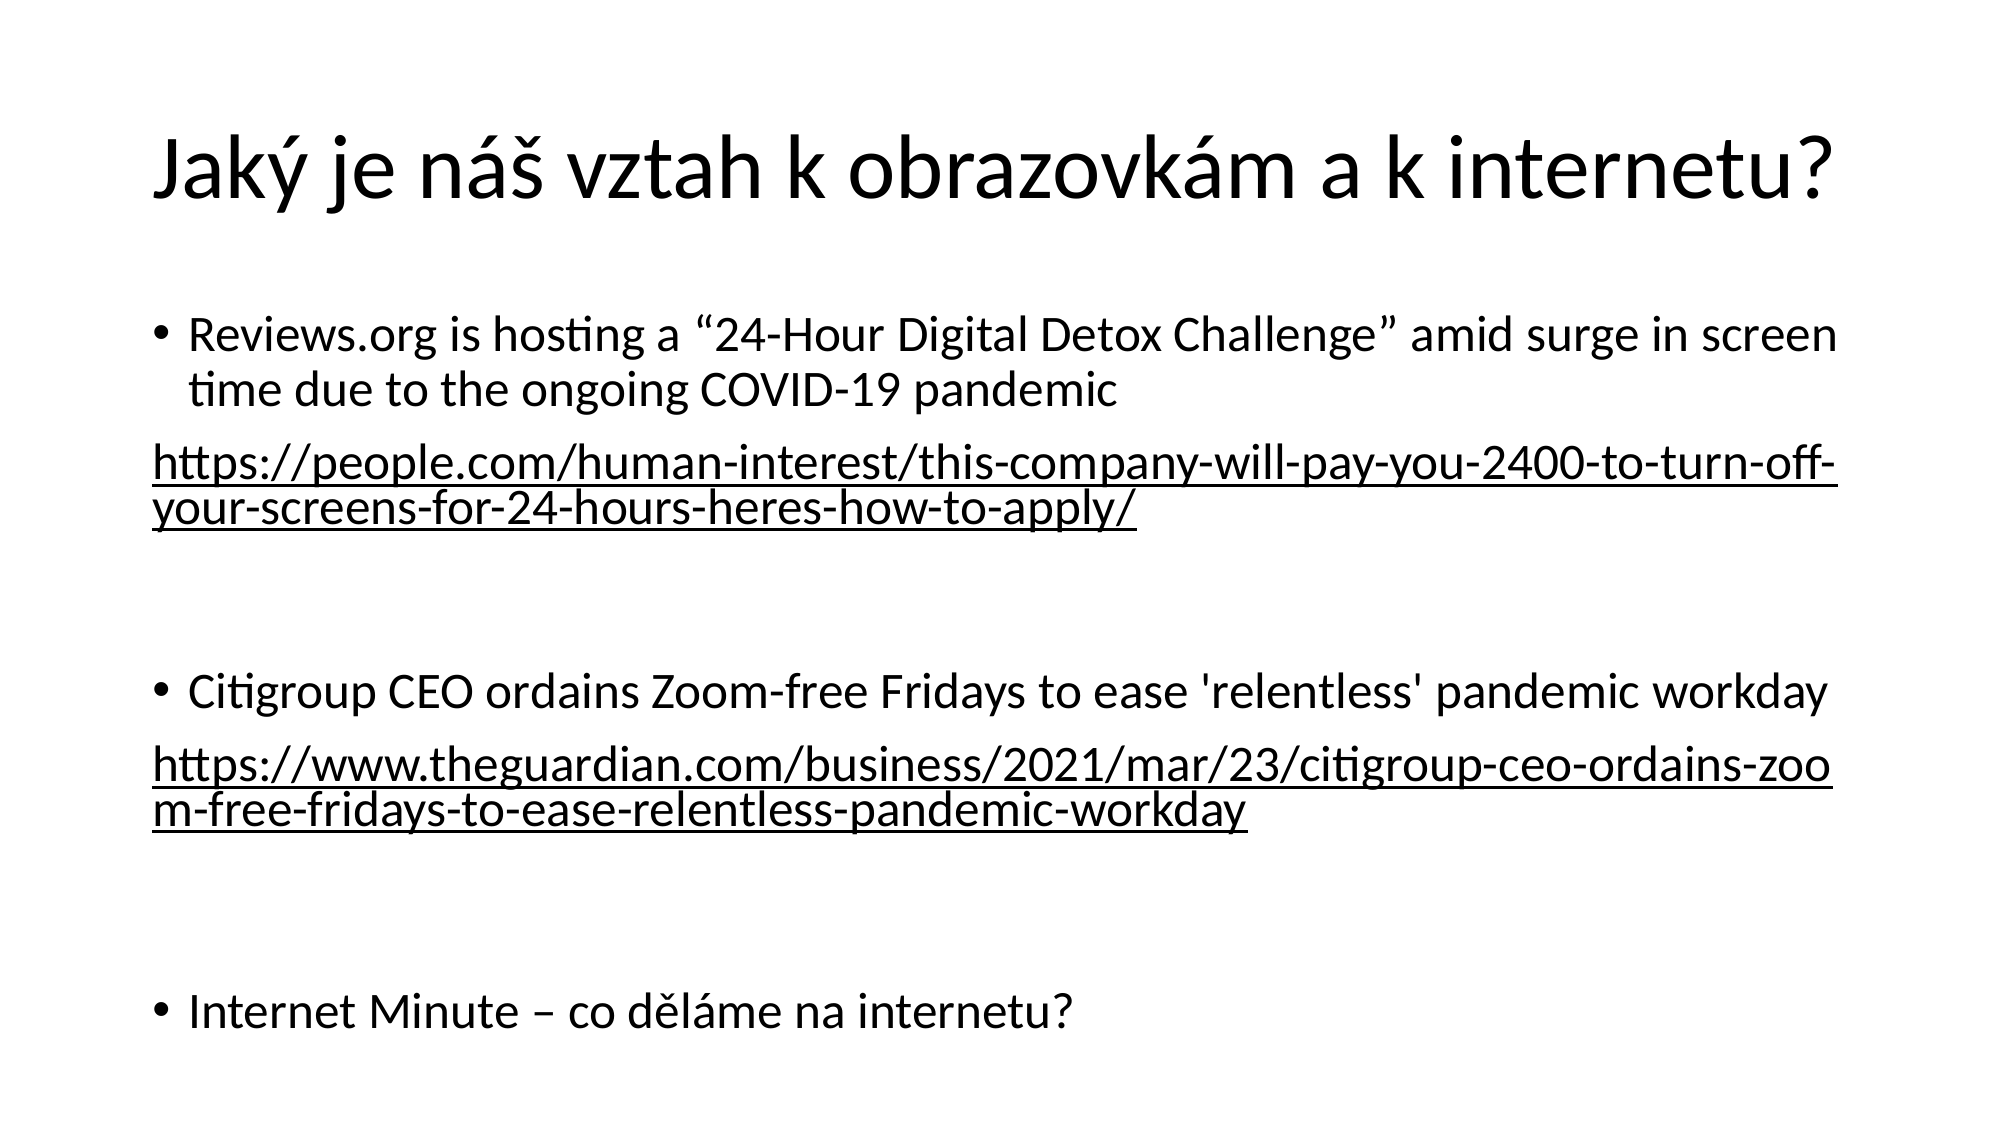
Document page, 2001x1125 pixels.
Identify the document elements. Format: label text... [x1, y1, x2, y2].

list Reviews.org is hosting a “24-Hour Digital Detox Challenge” amid surge in screen time due to the ongoing COVID-19 pandemic https://people.com/human-interest/this-company-will-pay-you-2400-to-turn-off-your-screens-for-24-hours-heres-how-to-apply/ Citigroup CEO ordains Zoom-free Fridays to ease 'relentless' pandemic workday https://www.theguardian.com/business/2021/mar/23/citigroup-ceo-ordains-zoom-free-fridays-to-ease-relentless-pandemic-workday Internet Minute – co děláme na internetu? [137, 299, 1863, 1014]
title Jaký je náš vztah k obrazovkám a k internetu? [137, 59, 1863, 278]
